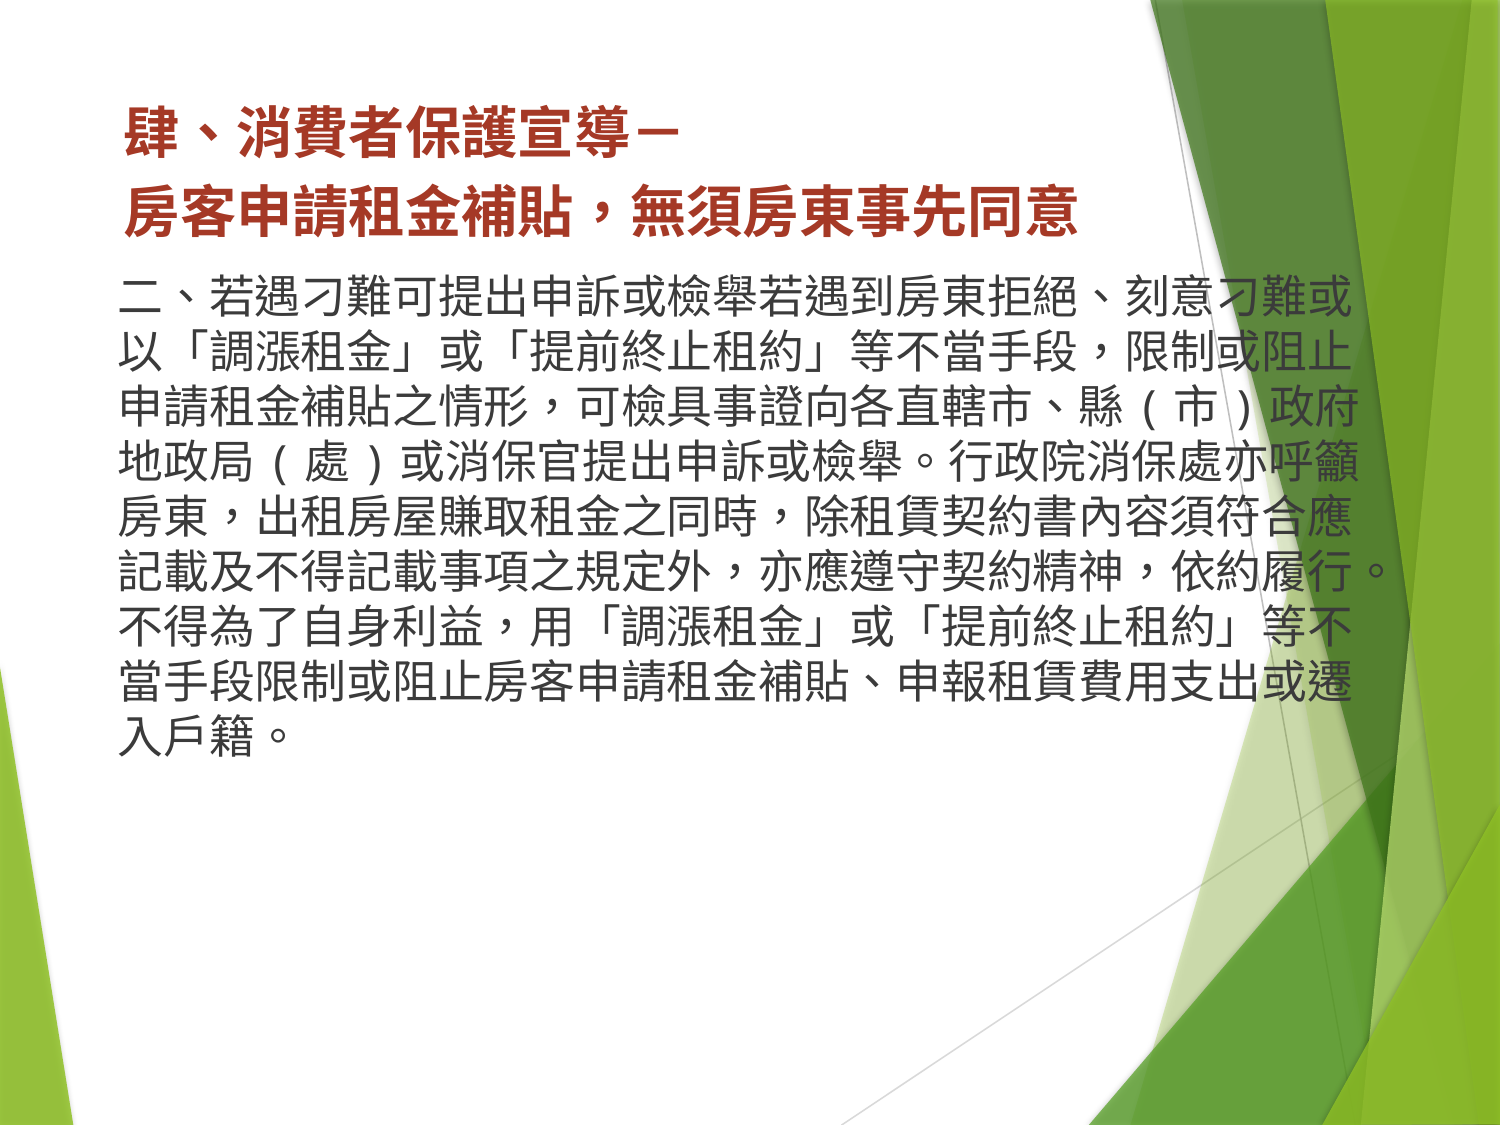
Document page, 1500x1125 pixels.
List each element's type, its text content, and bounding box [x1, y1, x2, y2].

text_box 肆、消費者保護宣導－ 房客申請租金補貼，無須房東事先同意 [108, 90, 1385, 251]
text_box 二、若遇刁難可提出申訴或檢舉若遇到房東拒絕、刻意刁難或以「調漲租金」或「提前終止租約」等不當手段，限制或阻止申請租金補貼之情形，可檢具事證向各直轄市、縣(市)政府地政局(處)或消保官提出申訴或檢舉。行政院消保處亦呼籲房東，出租房屋賺取租金之同時，除租賃契約書內容須符合應記載及不得記載事項之規定外，亦應遵守契約精神，依約履行。不得為了自身利益，用「調漲租金」或「提前終止租約」等不當手段限制或阻止房客申請租金補貼、申報租賃費用支出或遷入戶籍。 [103, 260, 1379, 771]
